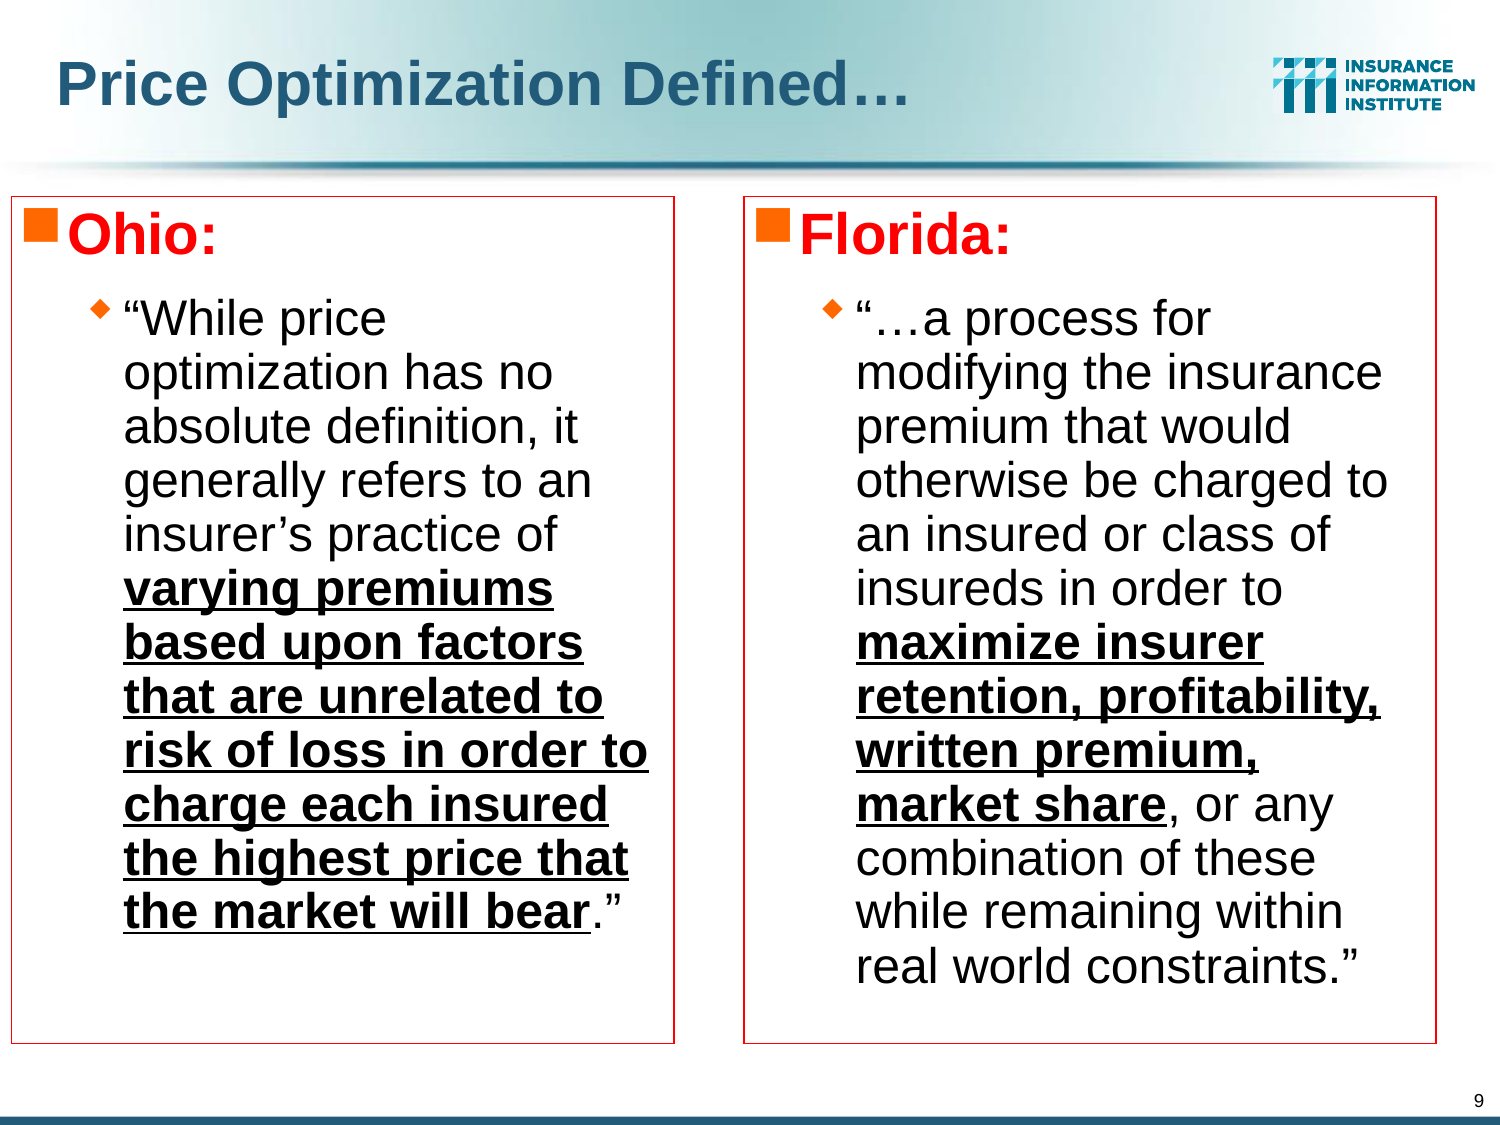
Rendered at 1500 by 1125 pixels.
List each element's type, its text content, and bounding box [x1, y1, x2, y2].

picture [0, 0, 1500, 189]
list Ohio: “While price optimization has no absolute definition, it generally refers to an insurer’s practice of varying premiums based upon factors that are unrelated to risk of loss in order to charge each insured the highest price that the market will bear.” [11, 196, 675, 1044]
slide_number 9 [1410, 1091, 1485, 1112]
title Price Optimization Defined… [48, 14, 1264, 157]
list Florida: “…a process for modifying the insurance premium that would otherwise be charged to an insured or class of insureds in order to maximize insurer retention, profitability, written premium, market share, or any combination of these while remaining within real world constraints.” [743, 196, 1437, 1044]
